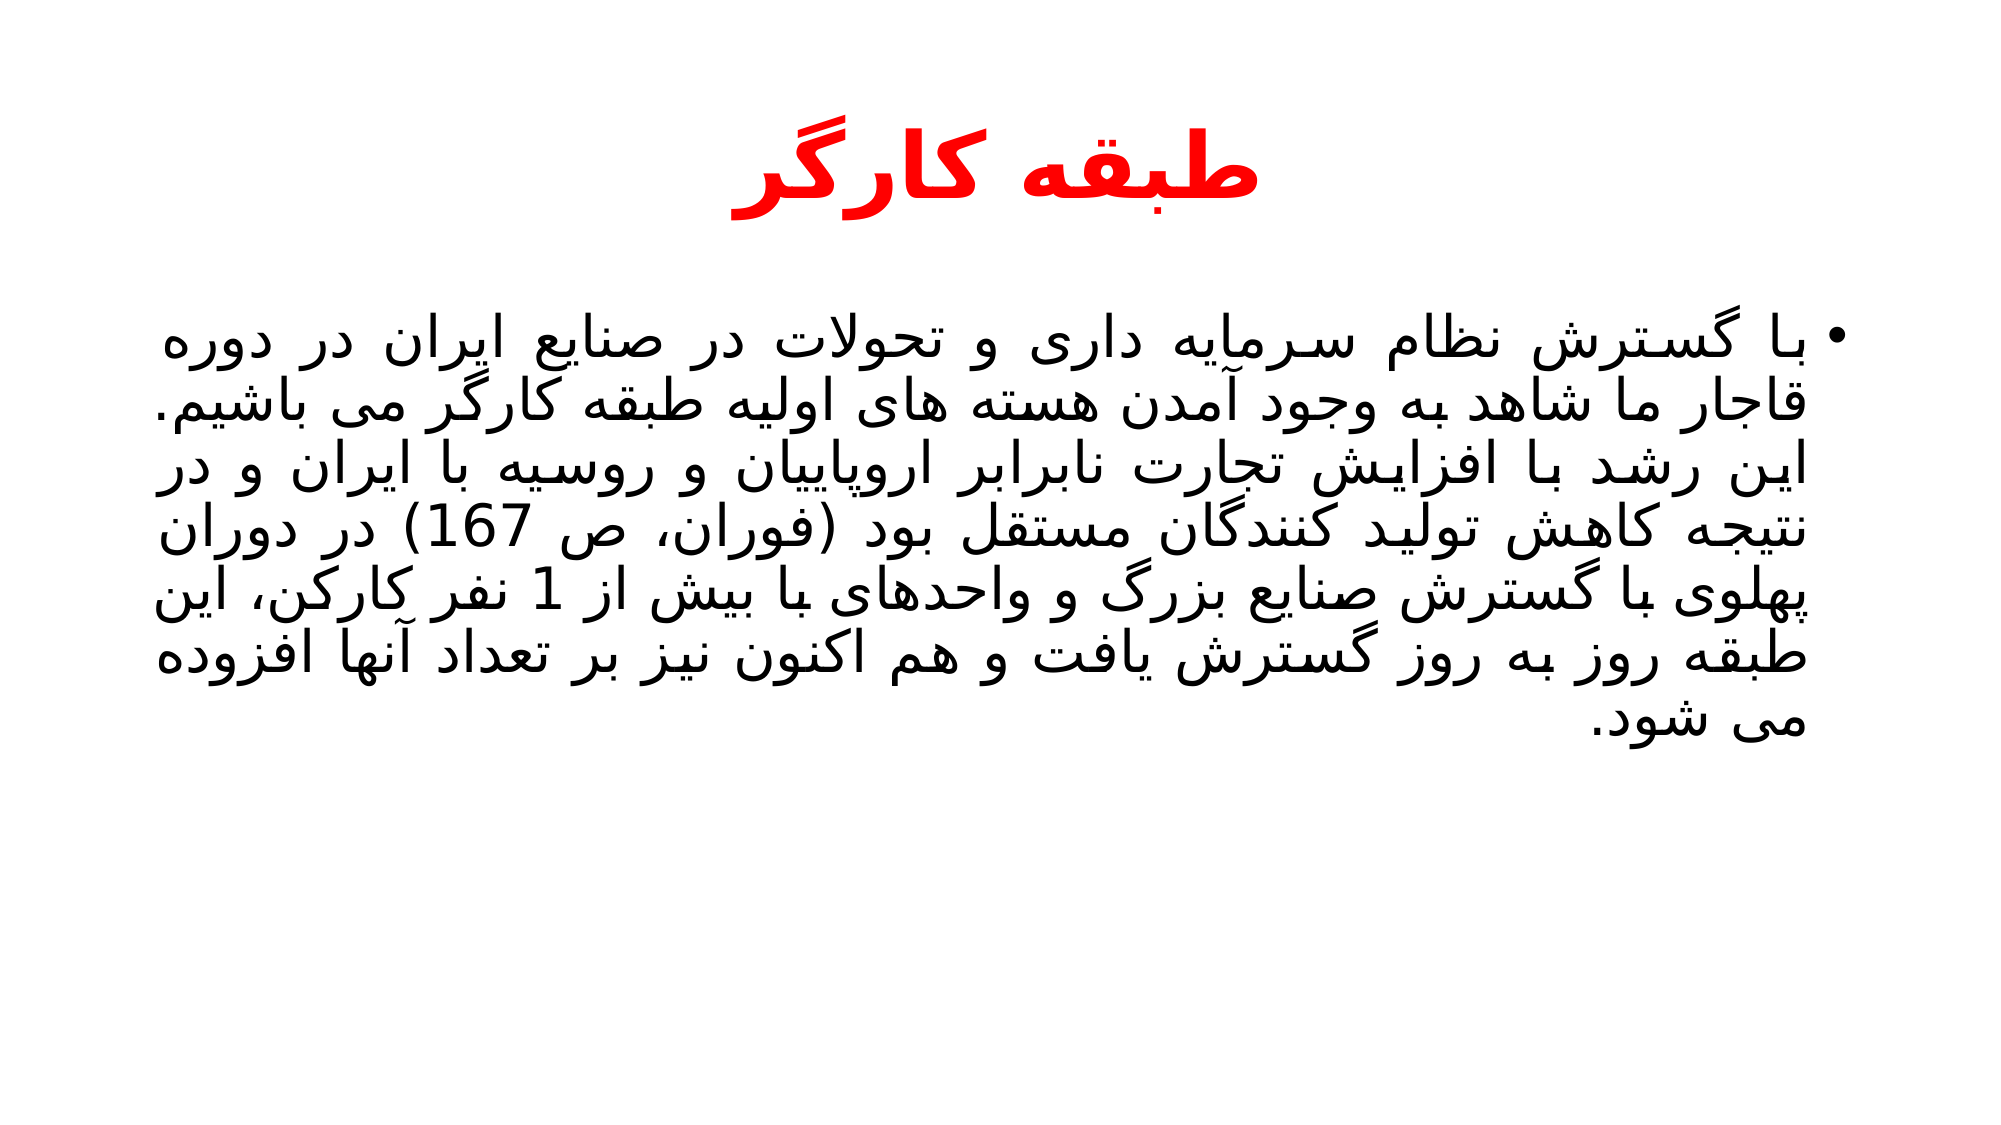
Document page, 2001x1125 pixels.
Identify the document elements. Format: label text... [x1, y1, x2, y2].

title طبقه کارگر [137, 59, 1863, 278]
list با گسترش نظام سرمایه داری و تحولات در صنایع ایران در دوره قاجار ما شاهد به وجود آمدن هسته های اولیه طبقه کارگر می باشیم. این رشد با افزایش تجارت نابرابر اروپاییان و روسیه با ایران و در نتیجه کاهش تولید کنندگان مستقل بود (فوران، ص 167) در دوران پهلوی با گسترش صنایع بزرگ و واحدهای با بیش از 1 نفر کارکن، این طبقه روز به روز گسترش یافت و هم اکنون نیز بر تعداد آنها افزوده می شود. [137, 299, 1863, 1014]
